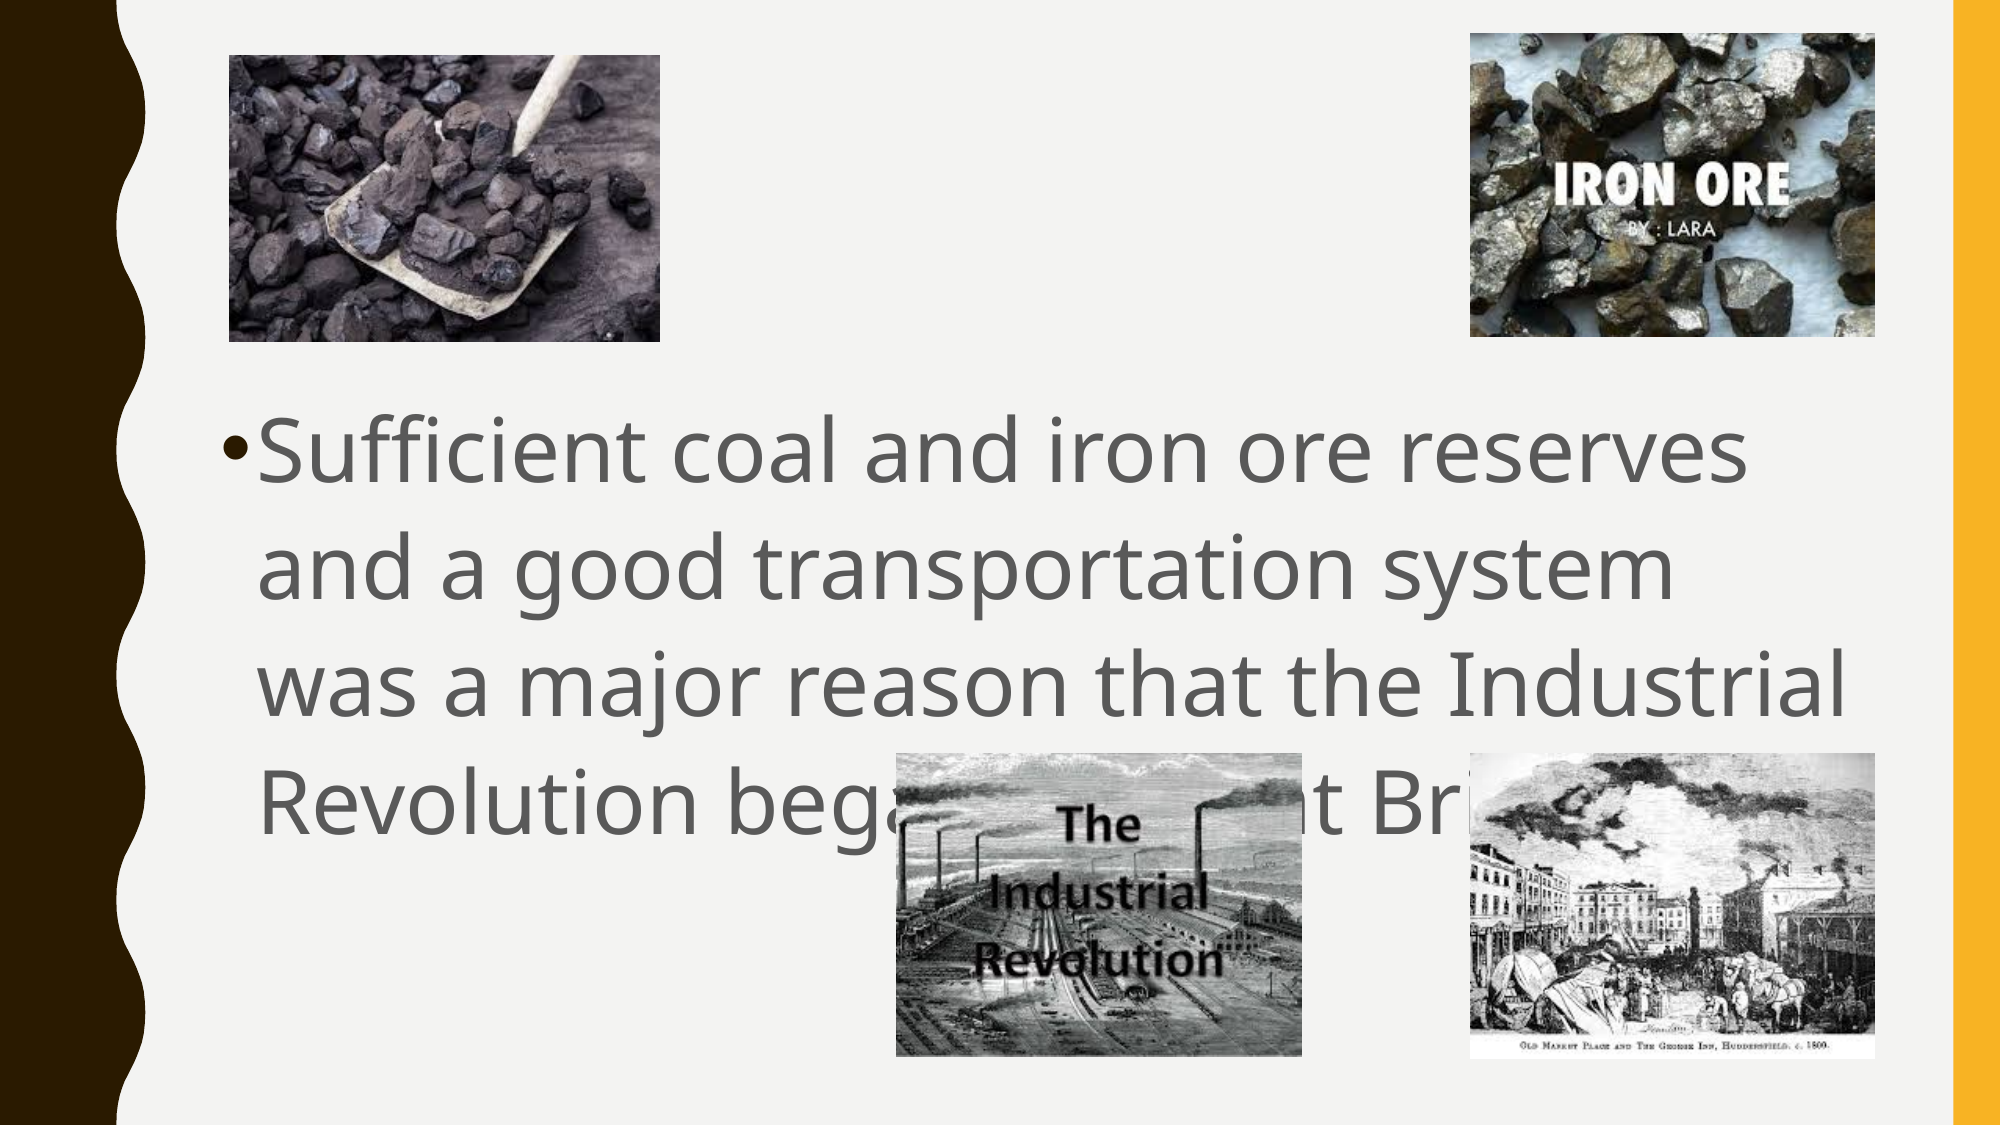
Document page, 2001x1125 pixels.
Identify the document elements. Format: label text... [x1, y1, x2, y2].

list Sufficient coal and iron ore reserves and a good transportation system was a major reason that the Industrial Revolution began in Great Britain [205, 375, 1875, 965]
picture [896, 753, 1302, 1057]
picture [1470, 33, 1875, 337]
picture [1470, 753, 1875, 1059]
picture [229, 55, 660, 342]
